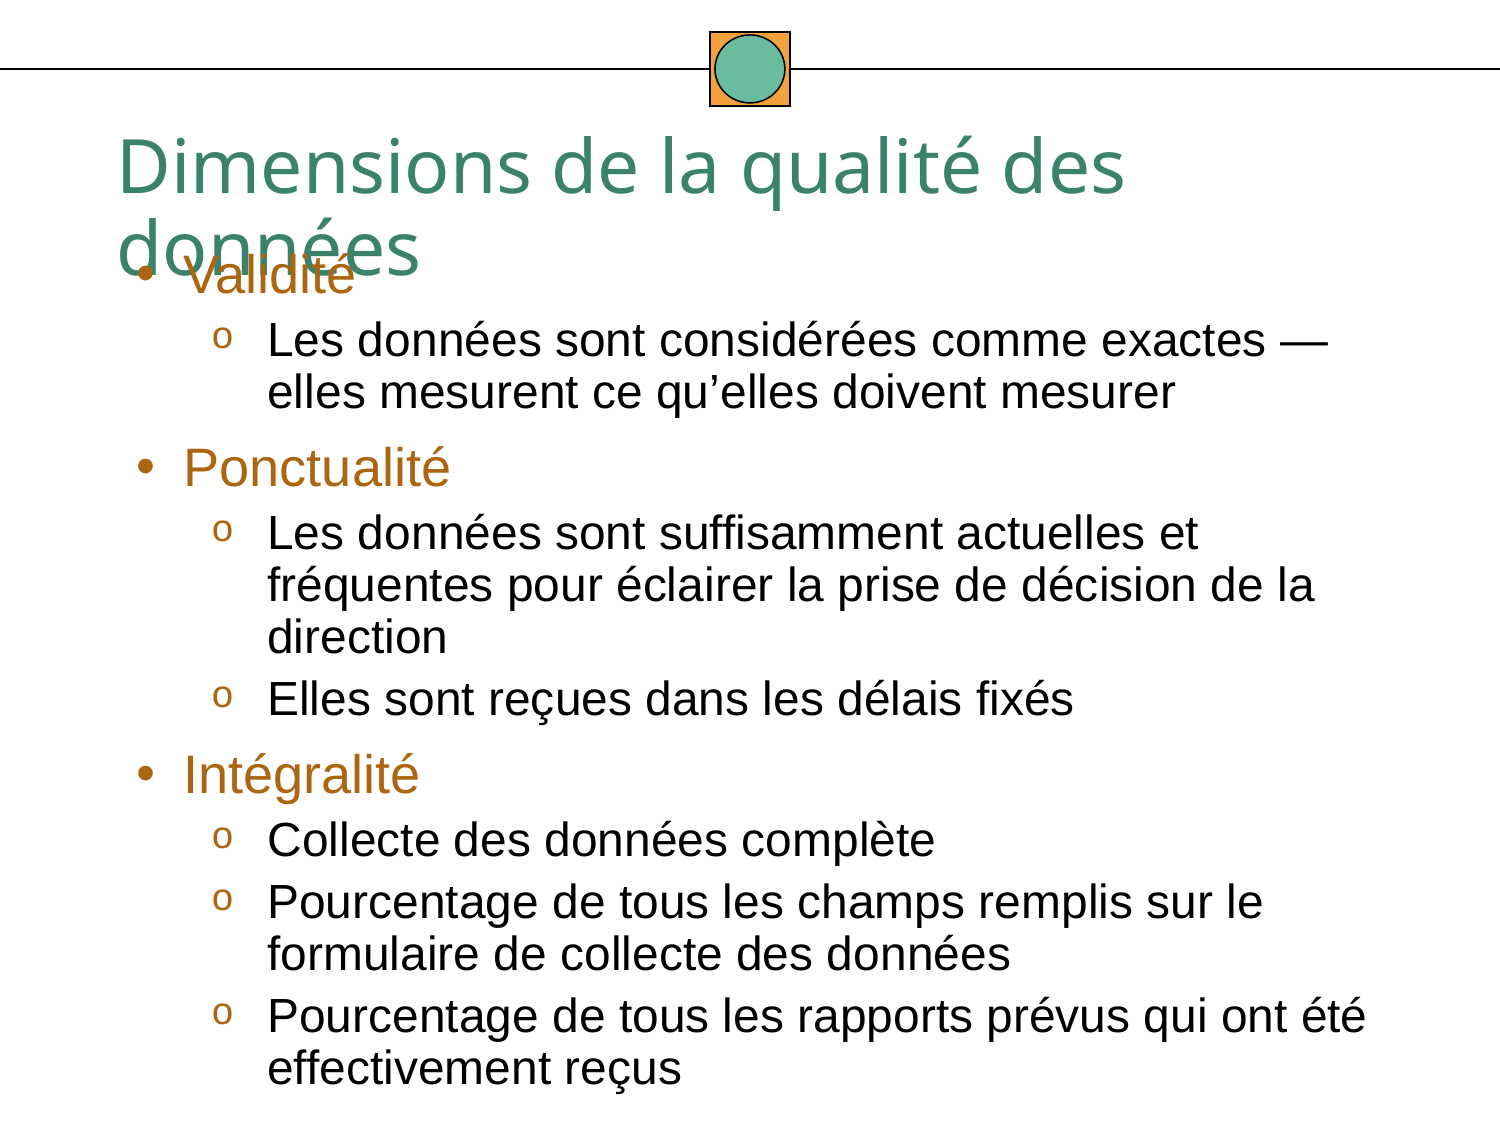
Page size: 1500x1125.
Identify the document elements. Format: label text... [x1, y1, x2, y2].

list Validité Les données sont considérées comme exactes — elles mesurent ce qu’elles doivent mesurer Ponctualité Les données sont suffisamment actuelles et fréquentes pour éclairer la prise de décision de la direction Elles sont reçues dans les délais fixés Intégralité Collecte des données complète Pourcentage de tous les champs remplis sur le formulaire de collecte des données Pourcentage de tous les rapports prévus qui ont été effectivement reçus [121, 239, 1399, 1064]
title Dimensions de la qualité des données [101, 121, 1379, 260]
